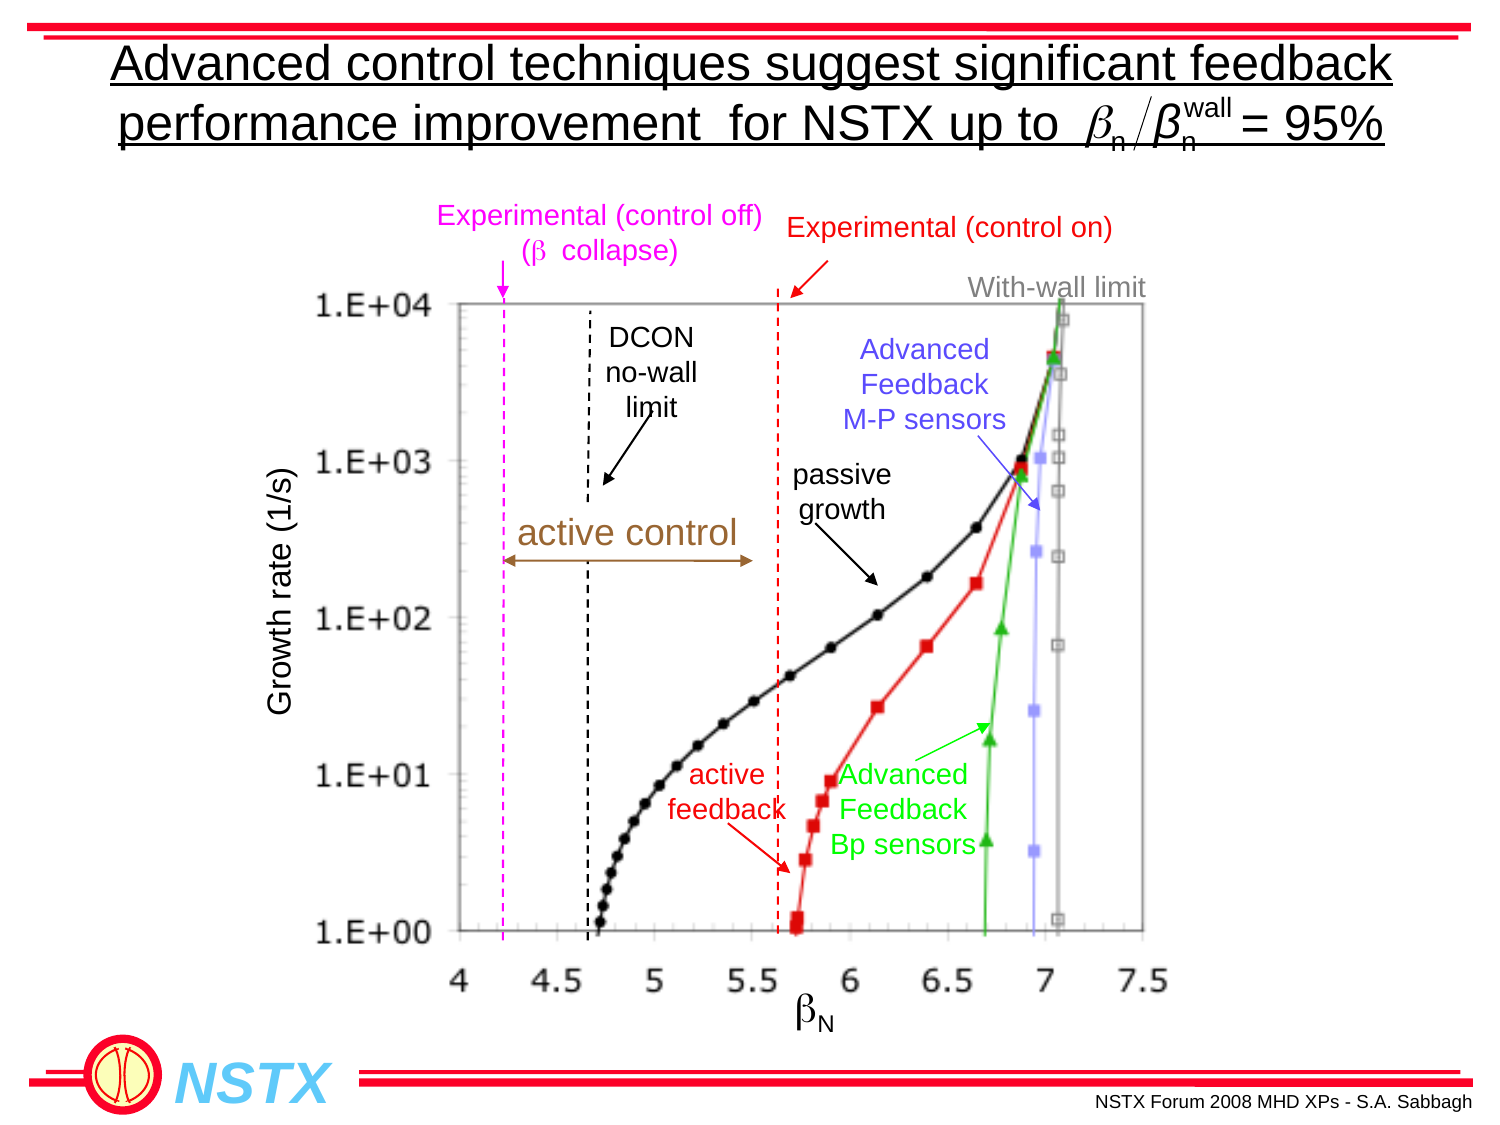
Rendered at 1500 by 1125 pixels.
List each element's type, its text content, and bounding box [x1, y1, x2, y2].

picture [315, 285, 1191, 1011]
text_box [1077, 90, 1239, 156]
text_box bN [779, 1020, 850, 1045]
text_box Experimental (control off) (b collapse) [399, 188, 800, 274]
text_box Growth rate (1/s) [249, 450, 305, 731]
text_box Advanced control techniques suggest significant feedback performance improvement for NSTX up to = 95% [3, 33, 1500, 147]
text_box With-wall limit [952, 260, 1162, 284]
text_box Experimental (control on) [750, 201, 1150, 251]
